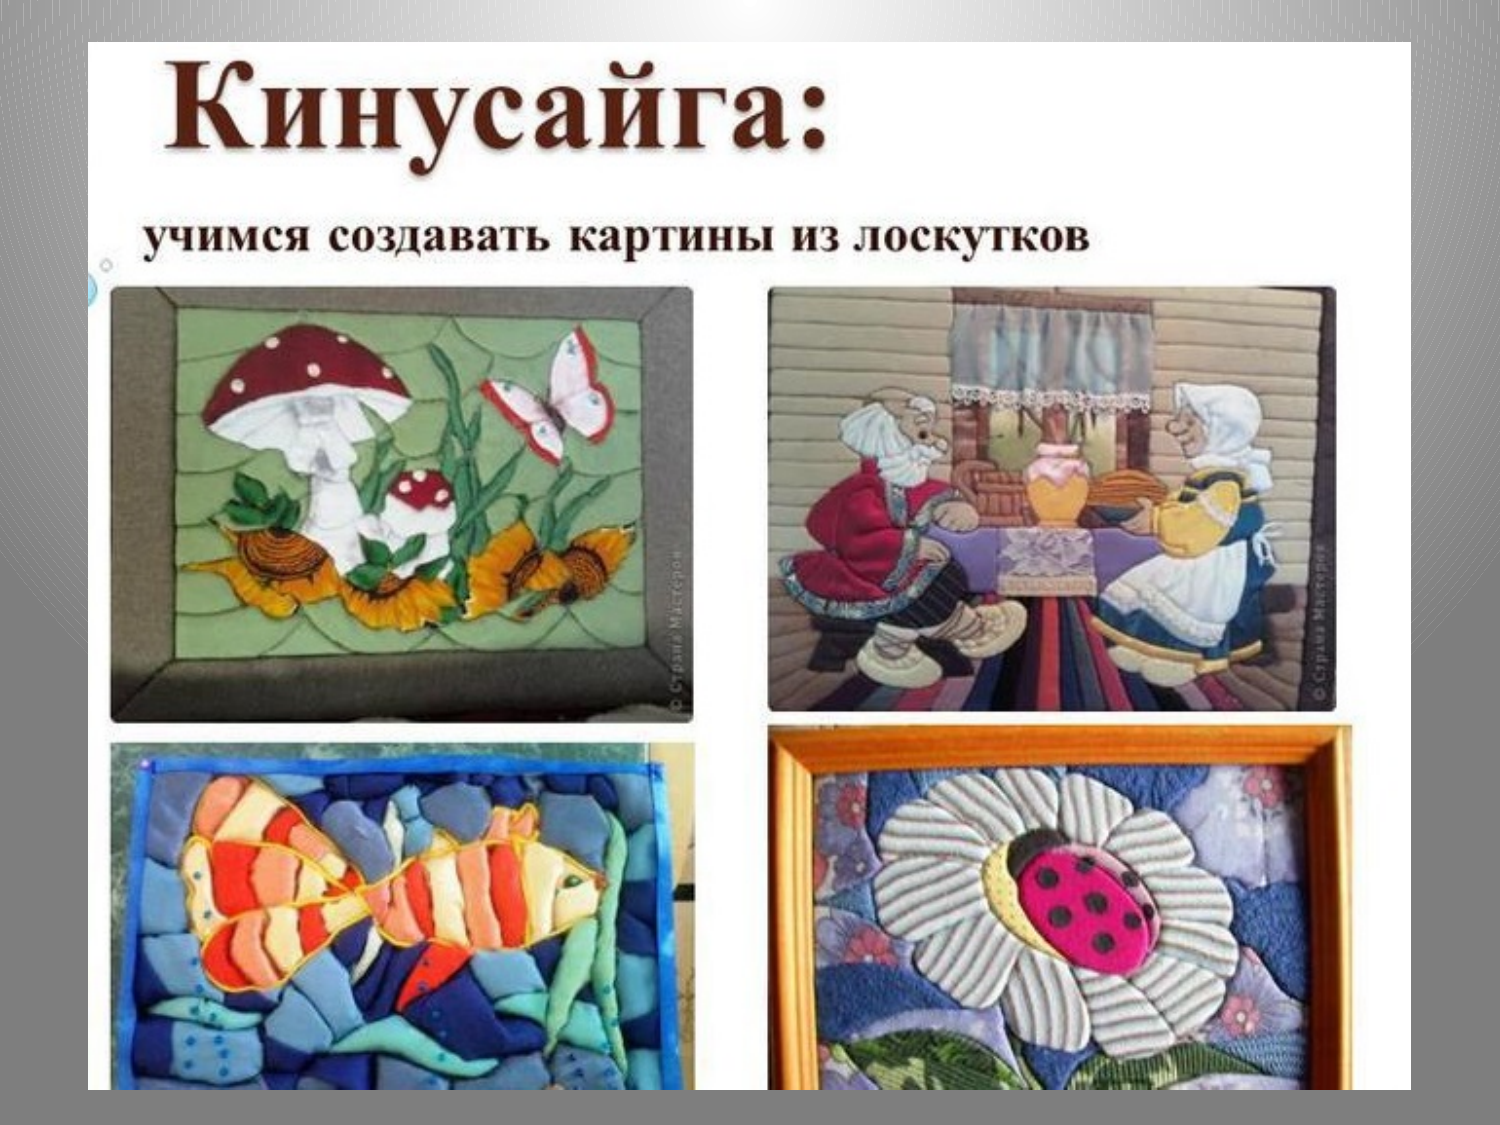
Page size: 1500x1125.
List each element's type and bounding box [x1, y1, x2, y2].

list [88, 42, 1411, 1091]
